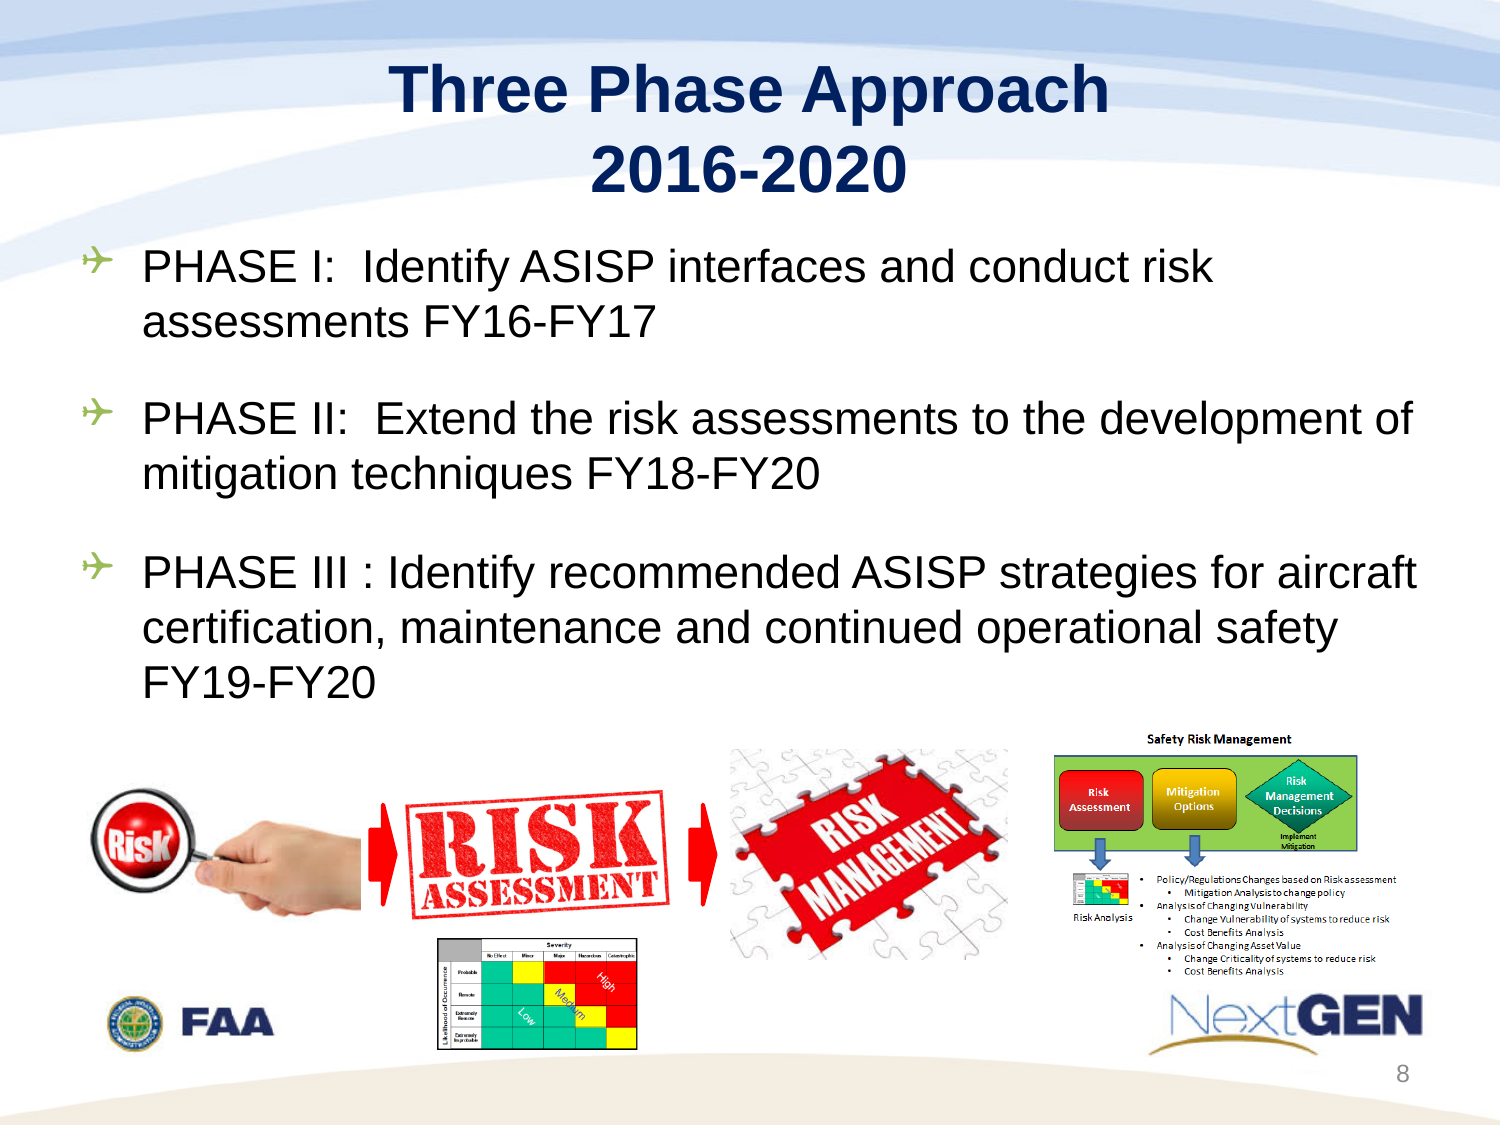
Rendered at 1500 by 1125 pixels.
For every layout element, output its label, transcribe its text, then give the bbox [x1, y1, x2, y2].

text_box [689, 802, 718, 907]
title Three Phase Approach 2016-2020 [75, 31, 1425, 220]
text_box [368, 802, 387, 907]
slide_number 8 [1074, 1042, 1425, 1103]
picture [0, 0, 1500, 1125]
list PHASE I: Identify ASISP interfaces and conduct risk assessments FY16-FY17 PHASE II: Extend the risk assessments to the development of mitigation techniques FY18-FY20 PHASE III : Identify recommended ASISP strategies for aircraft certification, maintenance and continued operational safety FY19-FY20 [66, 228, 1454, 717]
